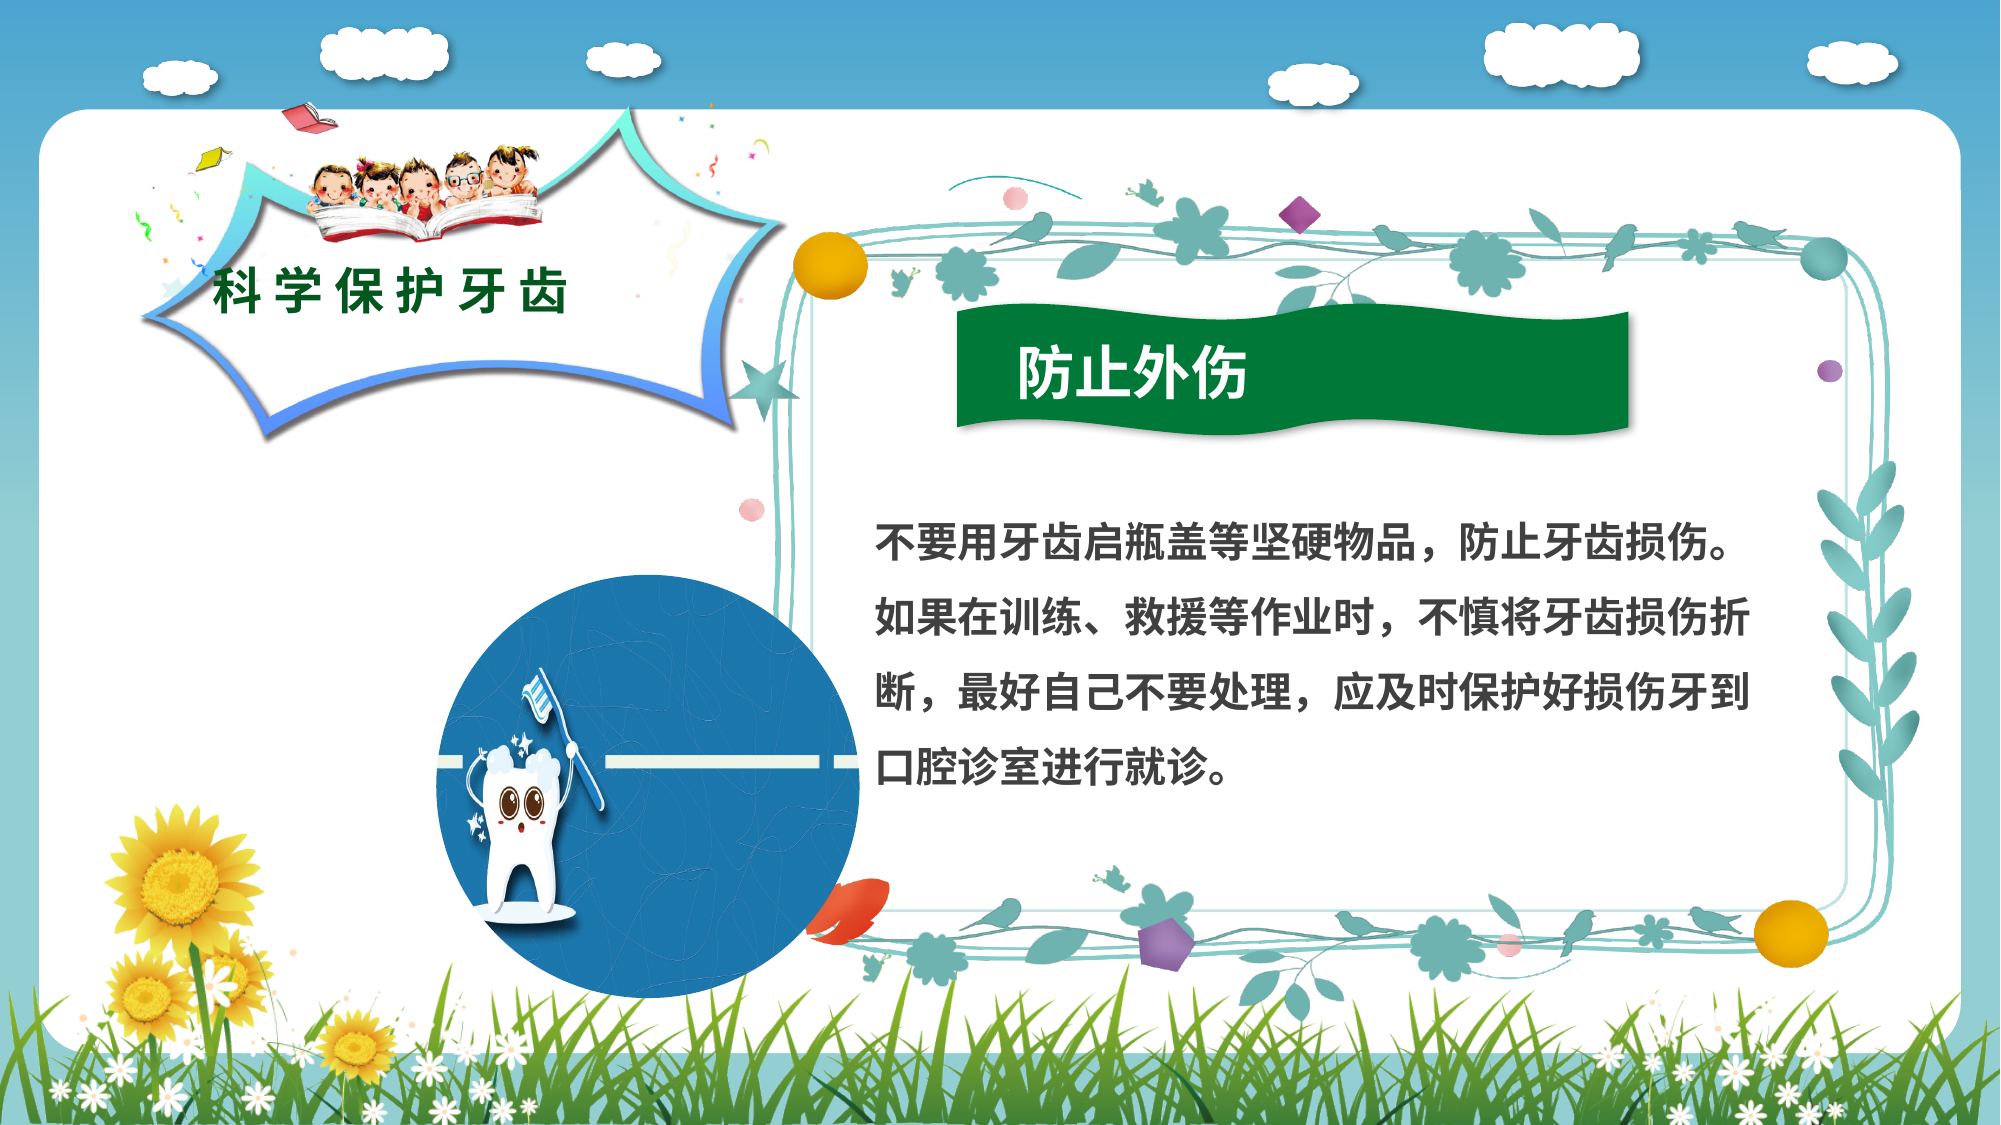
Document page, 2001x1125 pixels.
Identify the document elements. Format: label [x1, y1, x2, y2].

text_box [108, 51, 537, 480]
picture [0, 2, 2000, 1125]
text_box [38, 108, 537, 803]
text_box [957, 303, 1629, 436]
